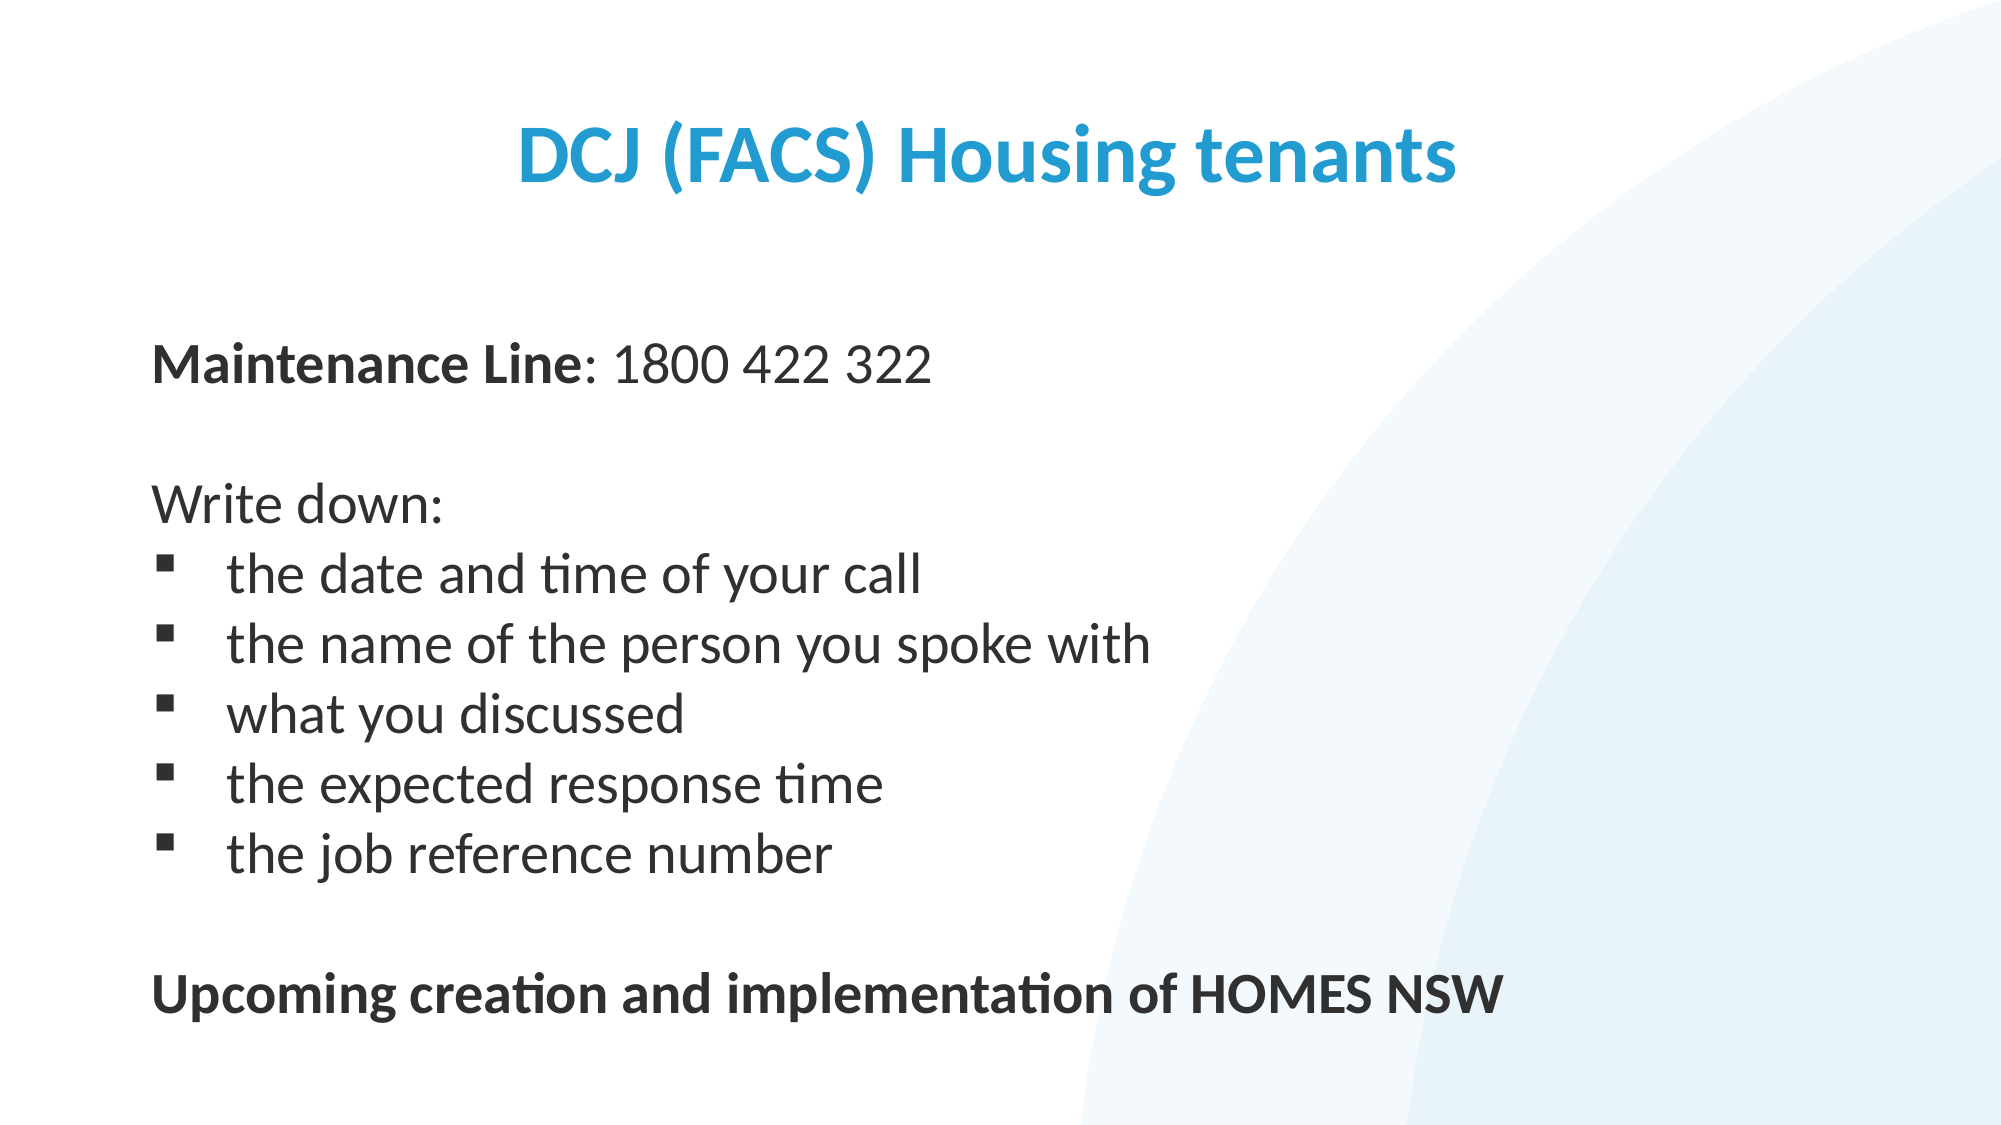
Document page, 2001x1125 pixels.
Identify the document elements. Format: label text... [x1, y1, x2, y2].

title DCJ (FACS) Housing tenants [51, 102, 1924, 288]
text_box Maintenance Line: 1800 422 322 Write down: the date and time of your call the name of the person you spoke with what you discussed the expected response time the job reference number Upcoming creation and implementation of HOMES NSW [144, 317, 1831, 1033]
